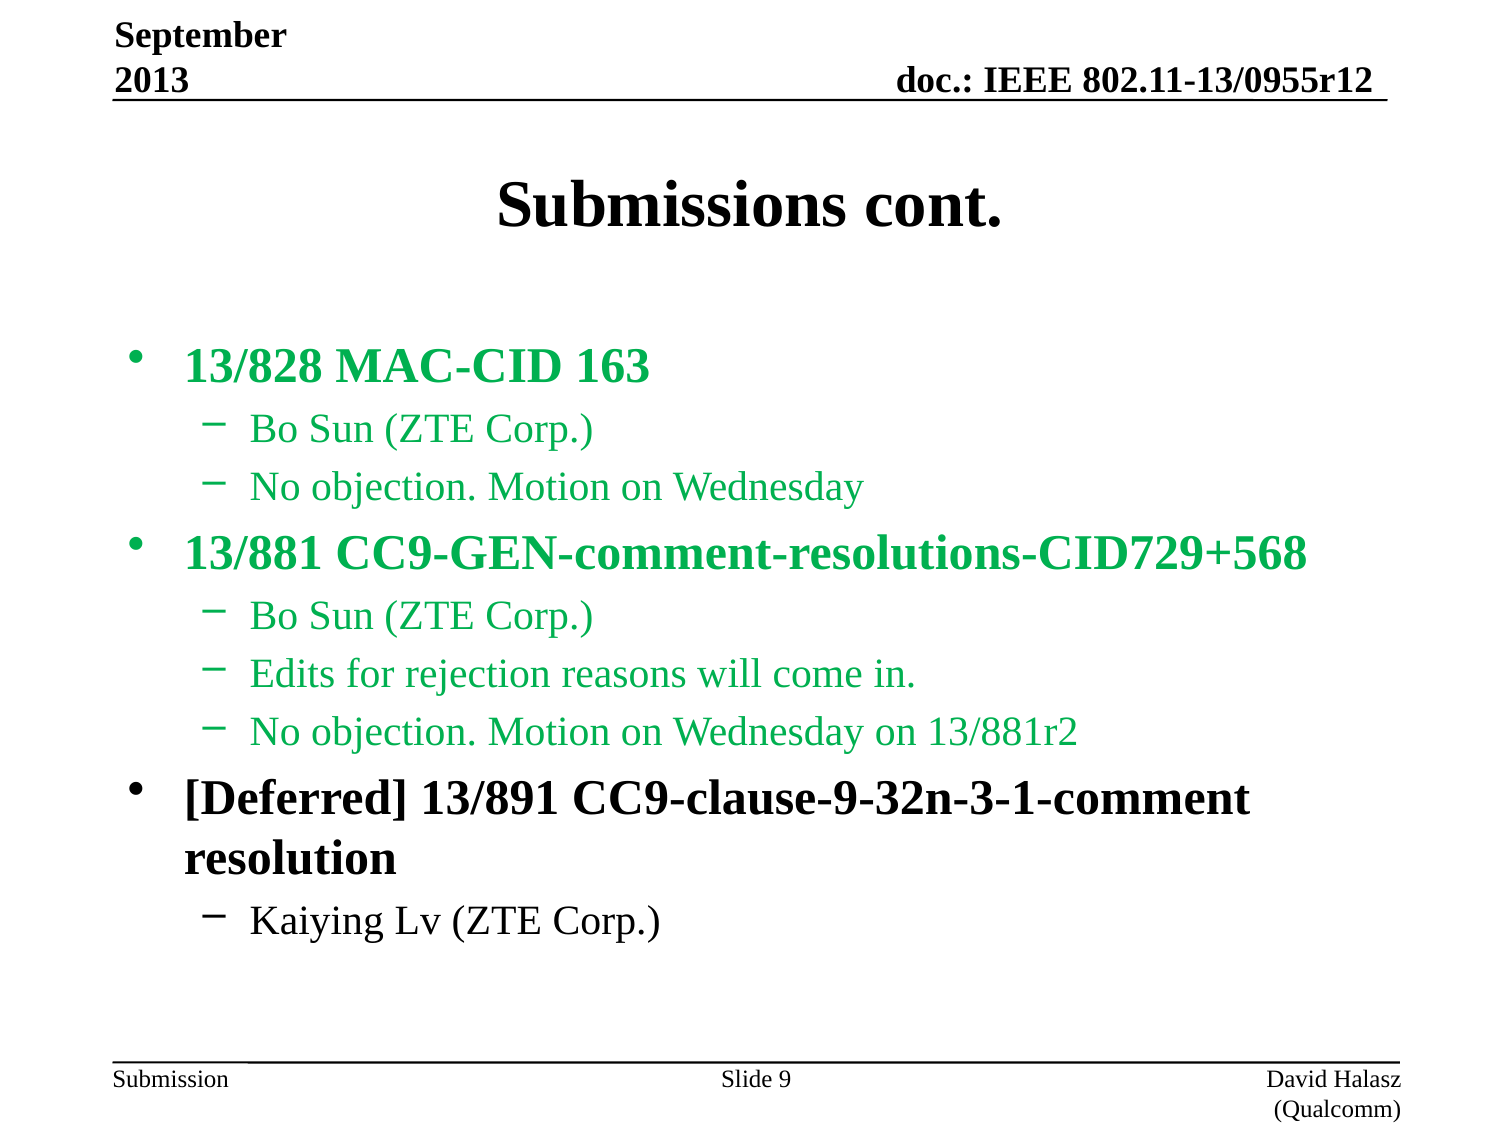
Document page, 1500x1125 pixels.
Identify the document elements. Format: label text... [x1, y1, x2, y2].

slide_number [114, 54, 333, 101]
title Submissions cont. [112, 112, 1388, 288]
list 13/828 MAC-CID 163 Bo Sun (ZTE Corp.) No objection. Motion on Wednesday 13/881 CC9-GEN-comment-resolutions-CID729+568 Bo Sun (ZTE Corp.) Edits for rejection reasons will come in. No objection. Motion on Wednesday on 13/881r2 [Deferred] 13/891 CC9-clause-9-32n-3-1-comment resolution Kaiying Lv (ZTE Corp.) [112, 324, 1388, 1001]
footer David Halasz (Qualcomm) [1264, 1061, 1402, 1093]
slide_number Slide 9 [712, 1061, 800, 1093]
